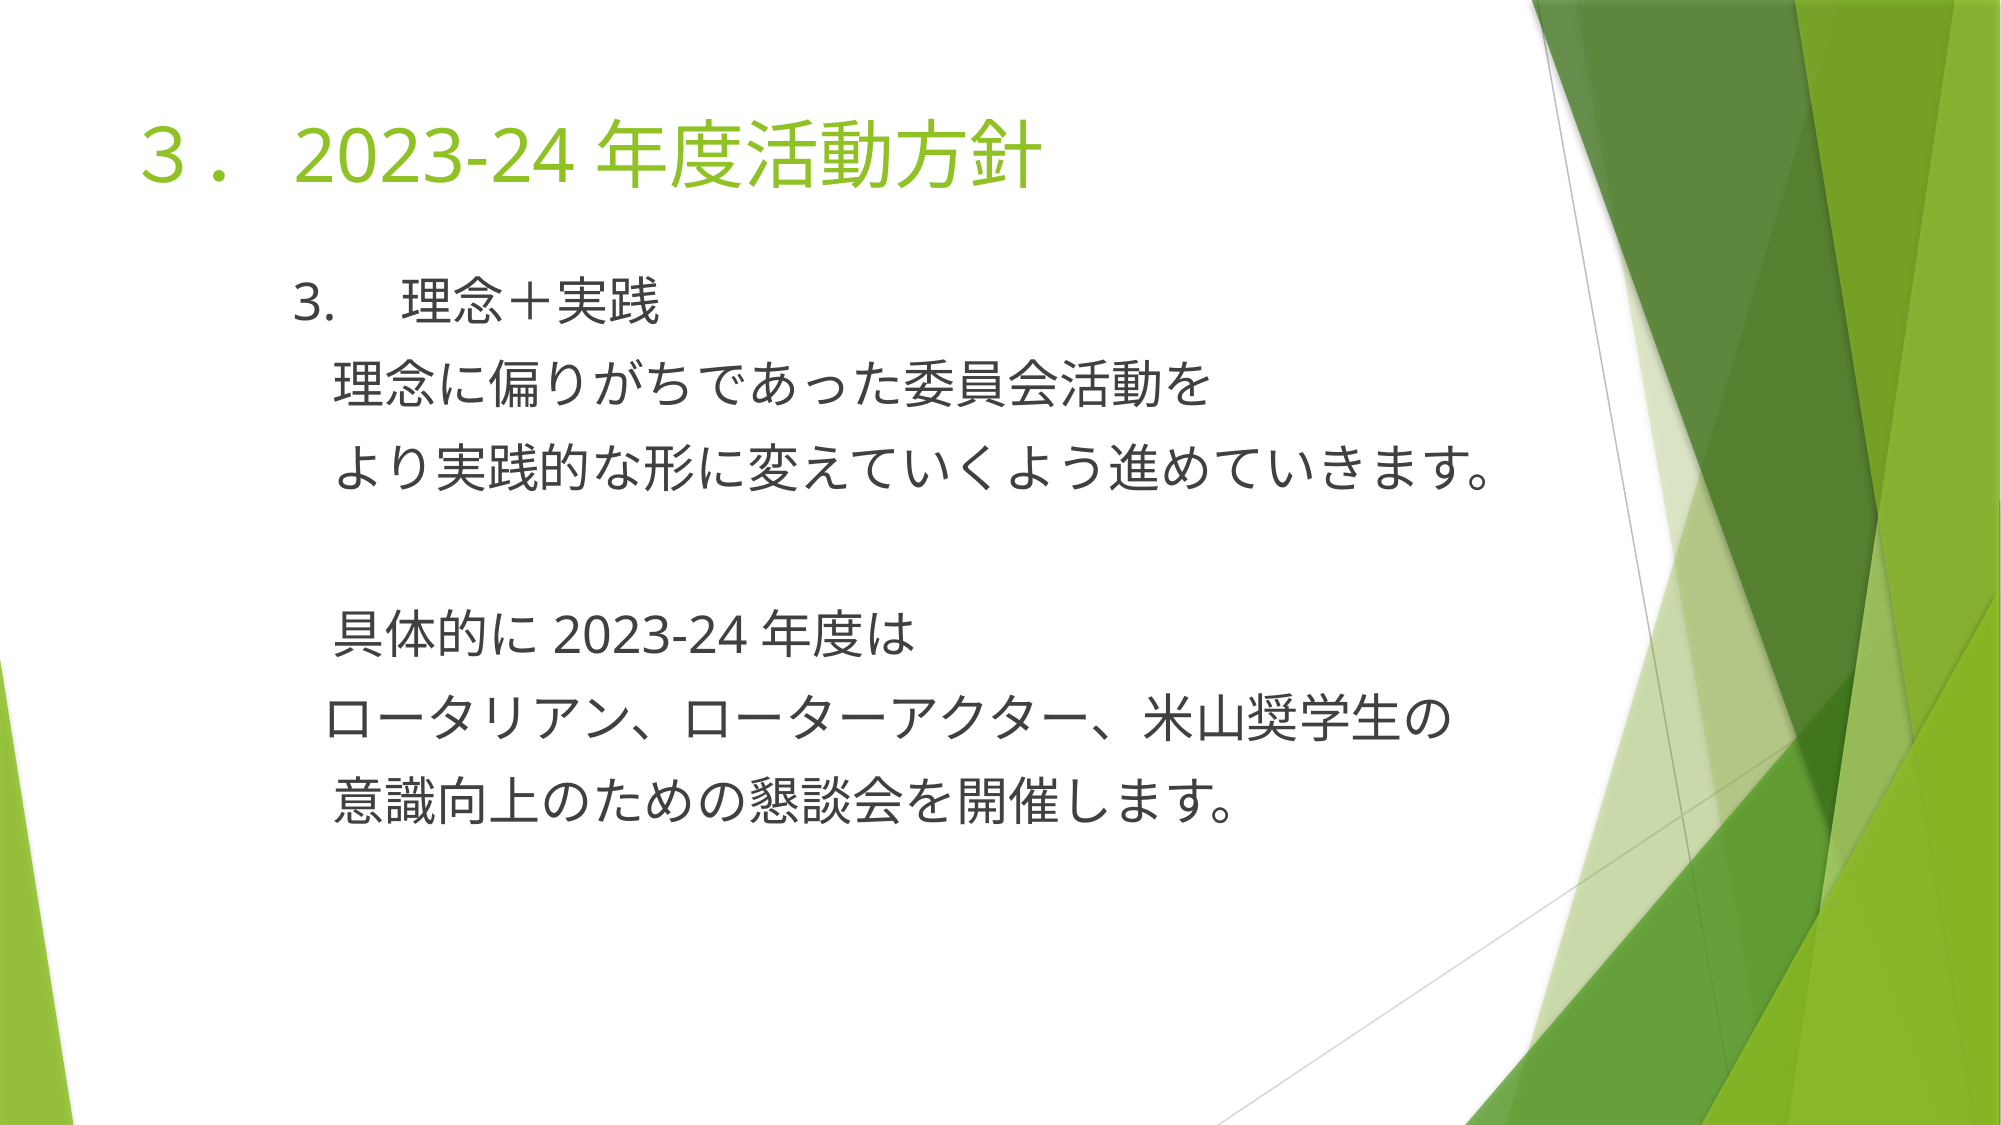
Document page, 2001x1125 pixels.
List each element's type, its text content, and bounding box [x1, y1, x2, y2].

title ３．2023-24年度活動方針 [111, 99, 1522, 250]
list 3. 理念＋実践 理念に偏りがちであった委員会活動を より実践的な形に変えていくよう進めていきます。 具体的に2023-24年度は ロータリアン、ローターアクター、米山奨学生の 意識向上のための懇談会を開催します。 [213, 261, 1707, 1039]
